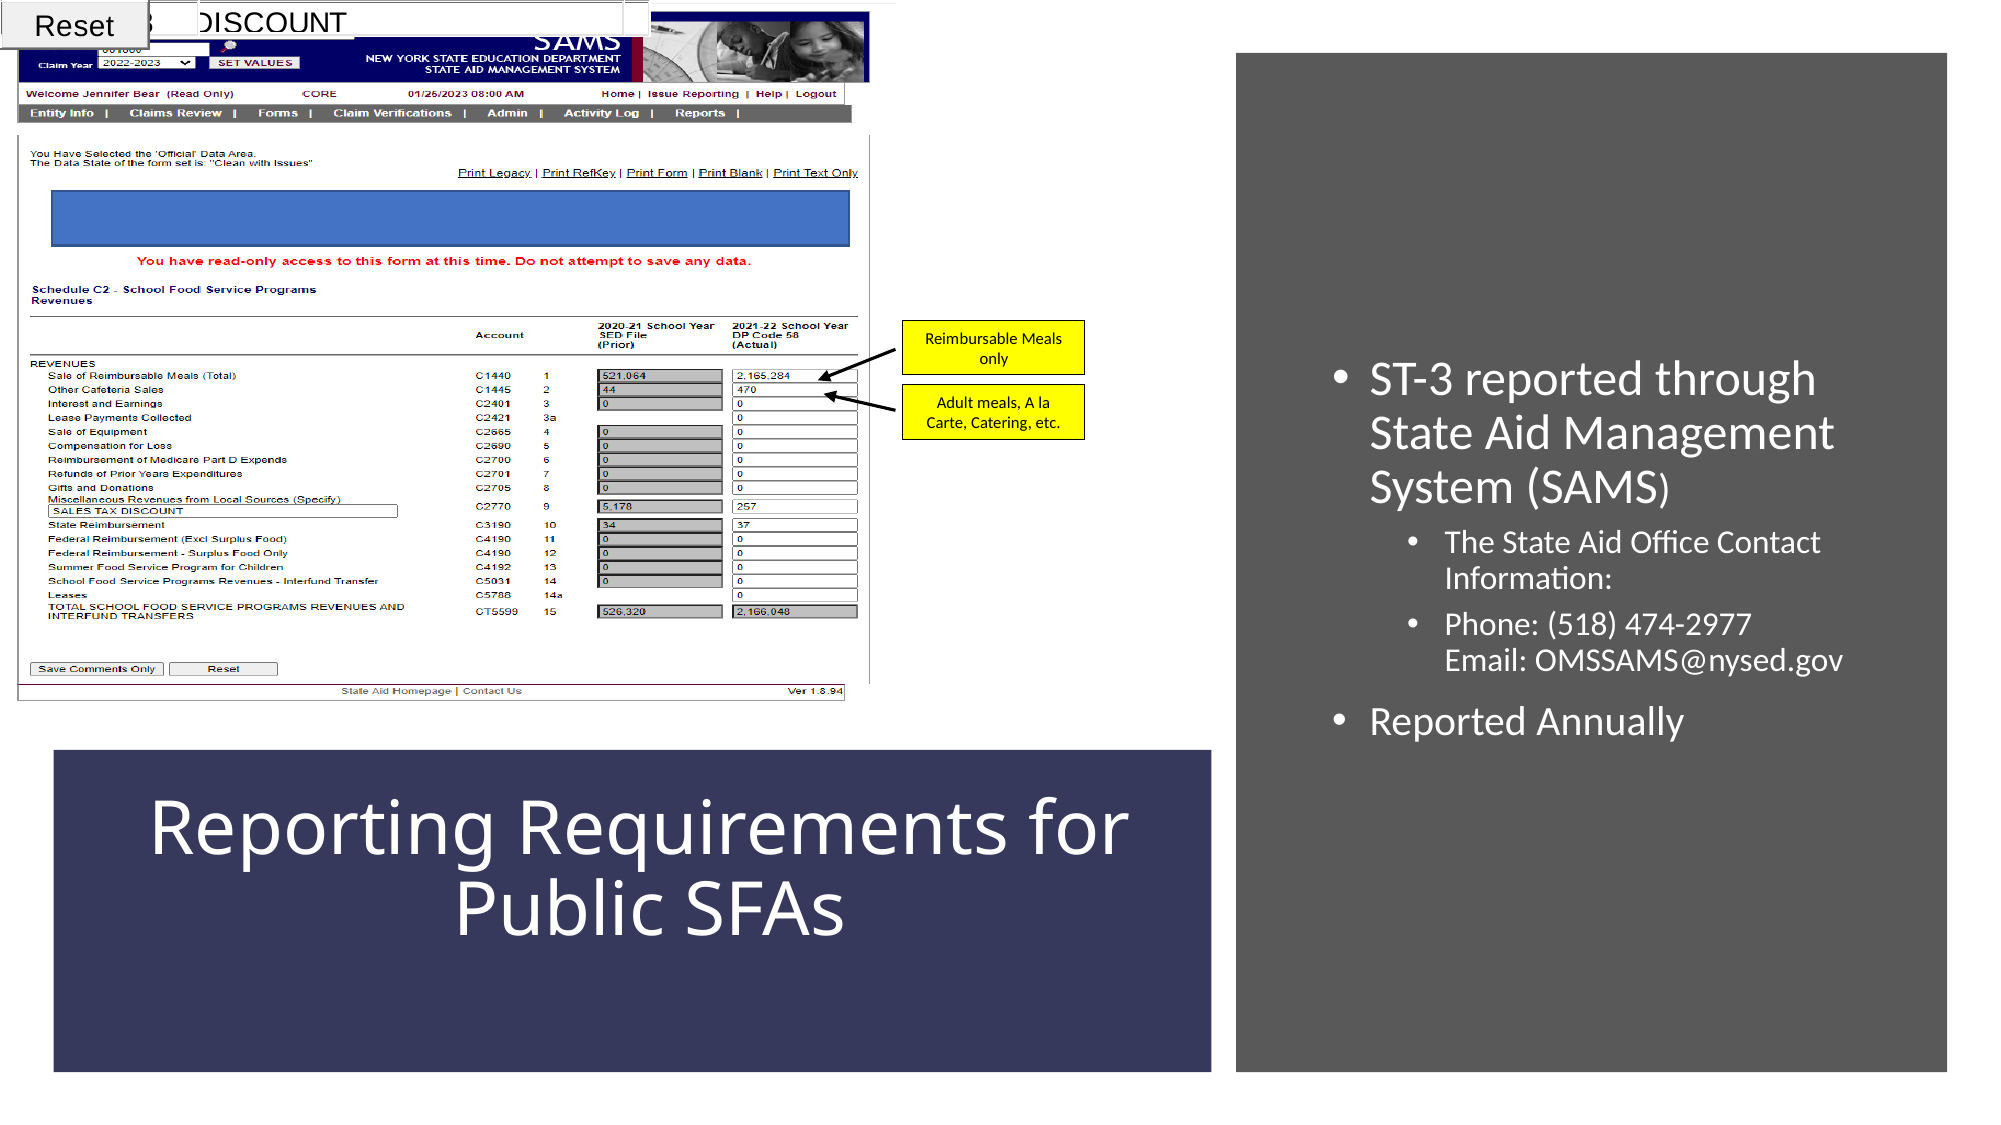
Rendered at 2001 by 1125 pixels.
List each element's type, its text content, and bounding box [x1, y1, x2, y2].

title Reporting Requirements for Public SFAs [85, 782, 1214, 1049]
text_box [823, 393, 896, 411]
text_box [53, 749, 1212, 1073]
text_box Adult meals, A la Carte, Catering, etc. [902, 384, 1085, 440]
picture [0, 0, 896, 737]
text_box Reimbursable Meals only [902, 320, 1085, 375]
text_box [817, 349, 896, 381]
text_box [1235, 52, 1948, 1073]
list ST-3 reported through State Aid Management System (SAMS) The State Aid Office Contact Information: Phone: (518) 474-2977 Email: OMSSAMS@nysed.gov Reported Annually [1317, 150, 1928, 947]
